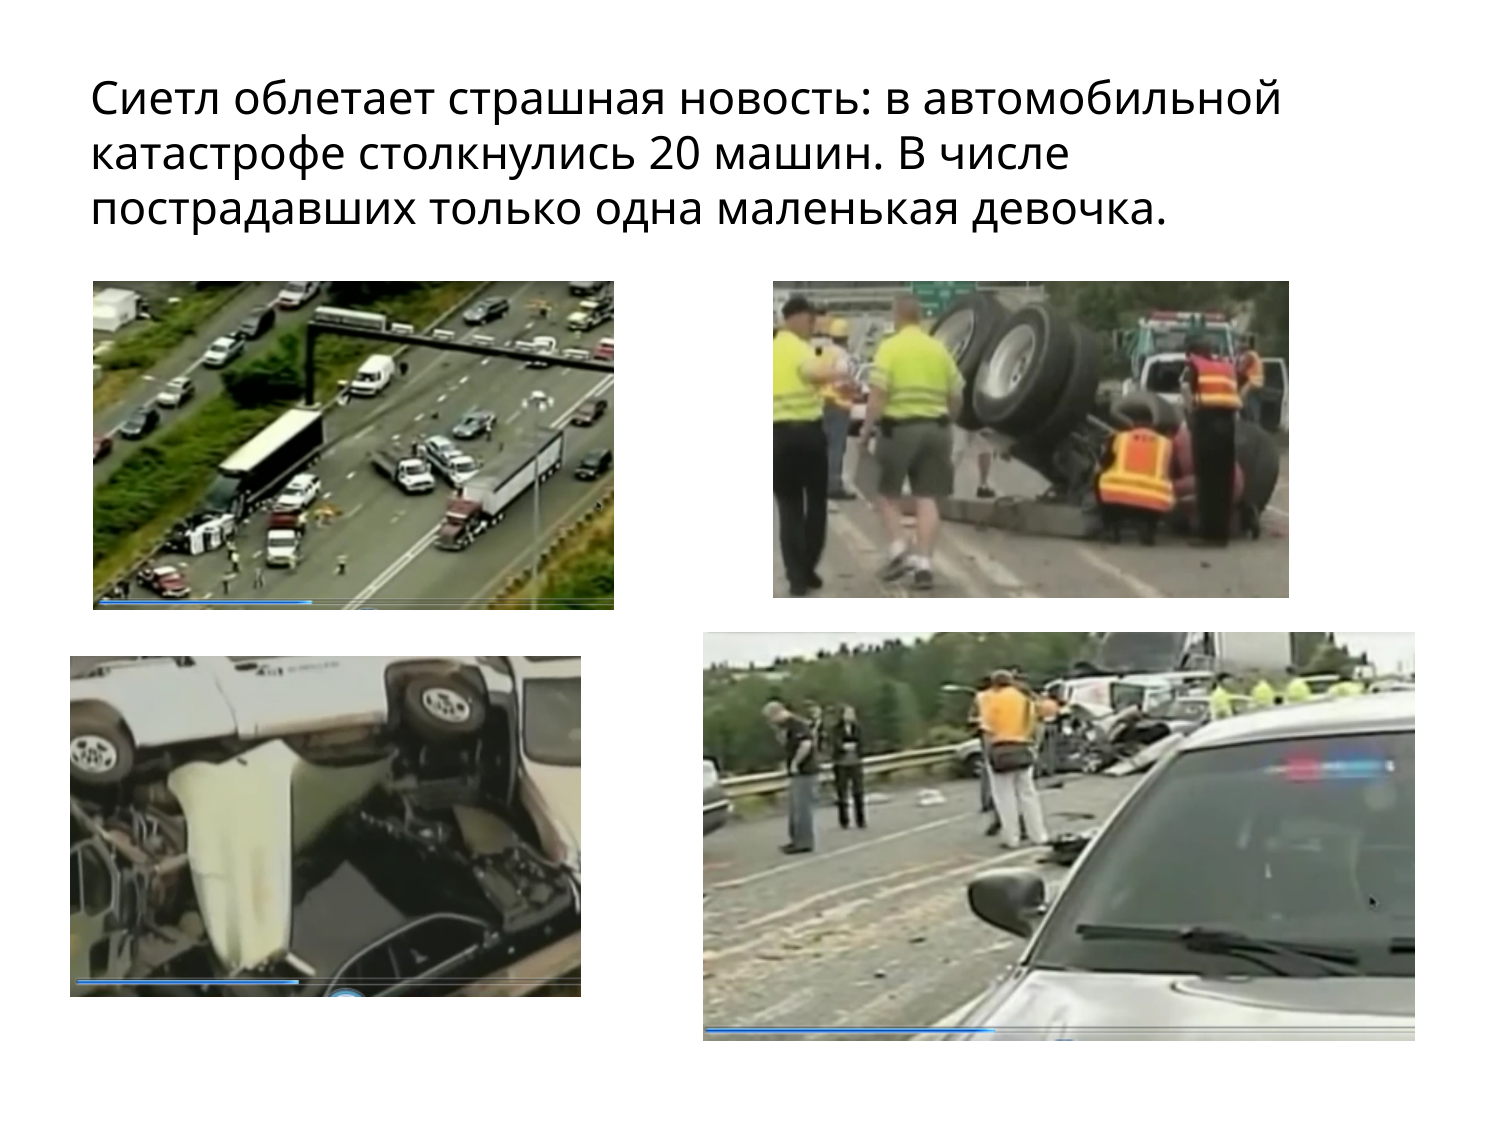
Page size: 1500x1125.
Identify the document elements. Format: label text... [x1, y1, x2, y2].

picture [773, 280, 1290, 598]
picture [702, 632, 1415, 1041]
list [93, 280, 615, 610]
picture [70, 656, 581, 997]
title Сиетл облетает страшная новость: в автомобильной катастрофе столкнулись 20 машин. В числе пострадавших только одна маленькая девочка. [75, 45, 1425, 258]
